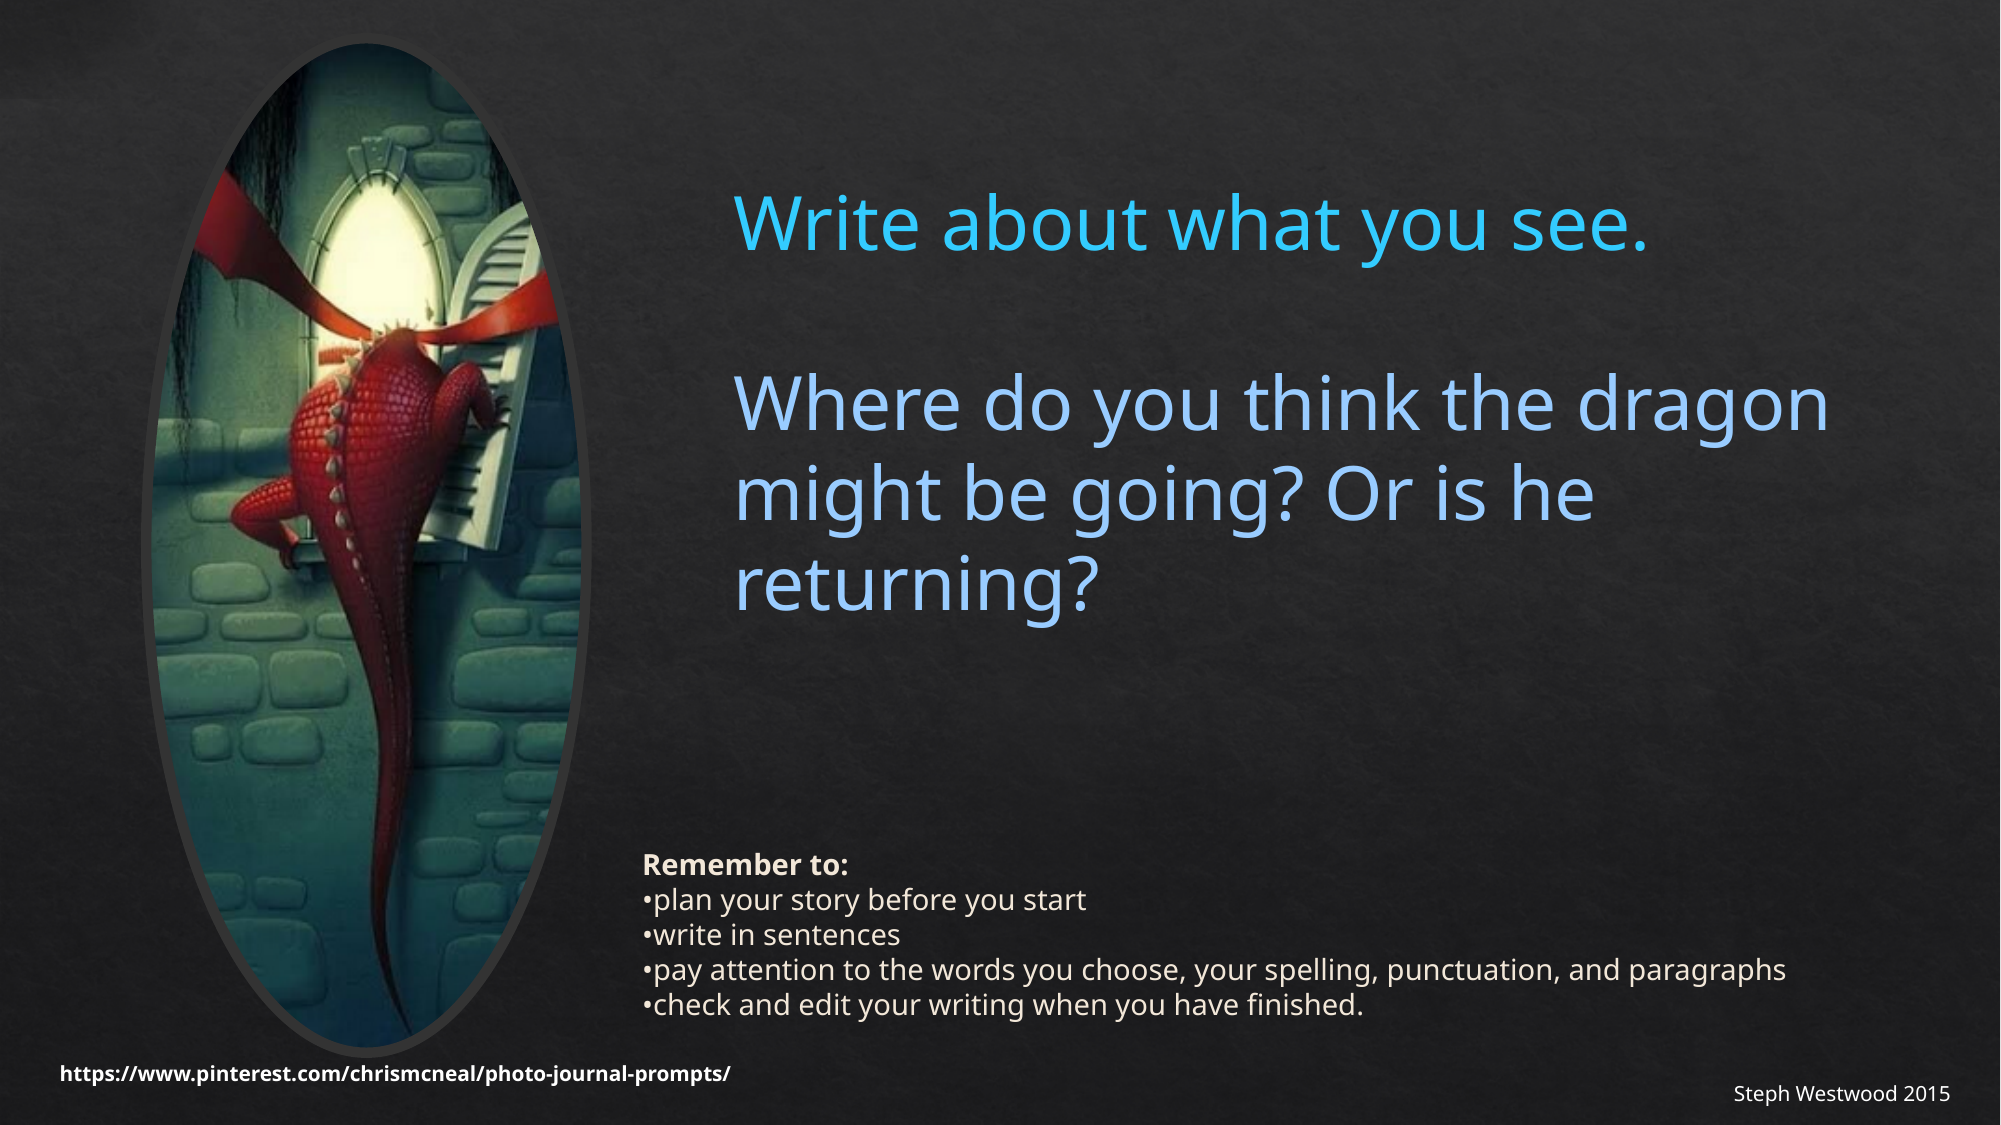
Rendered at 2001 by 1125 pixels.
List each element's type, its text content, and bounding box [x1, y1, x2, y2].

text_box Remember to: •plan your story before you start •write in sentences •pay attention to the words you choose, your spelling, punctuation, and paragraphs •check and edit your writing when you have finished. [627, 839, 1916, 1029]
text_box https://www.pinterest.com/chrismcneal/photo-journal-prompts/ [44, 1052, 746, 1093]
text_box Steph Westwood 2015 [1719, 1072, 1966, 1113]
text_box Write about what you see. Where do you think the dragon might be going? Or is he returning? [718, 168, 1943, 634]
picture [145, 38, 587, 1053]
